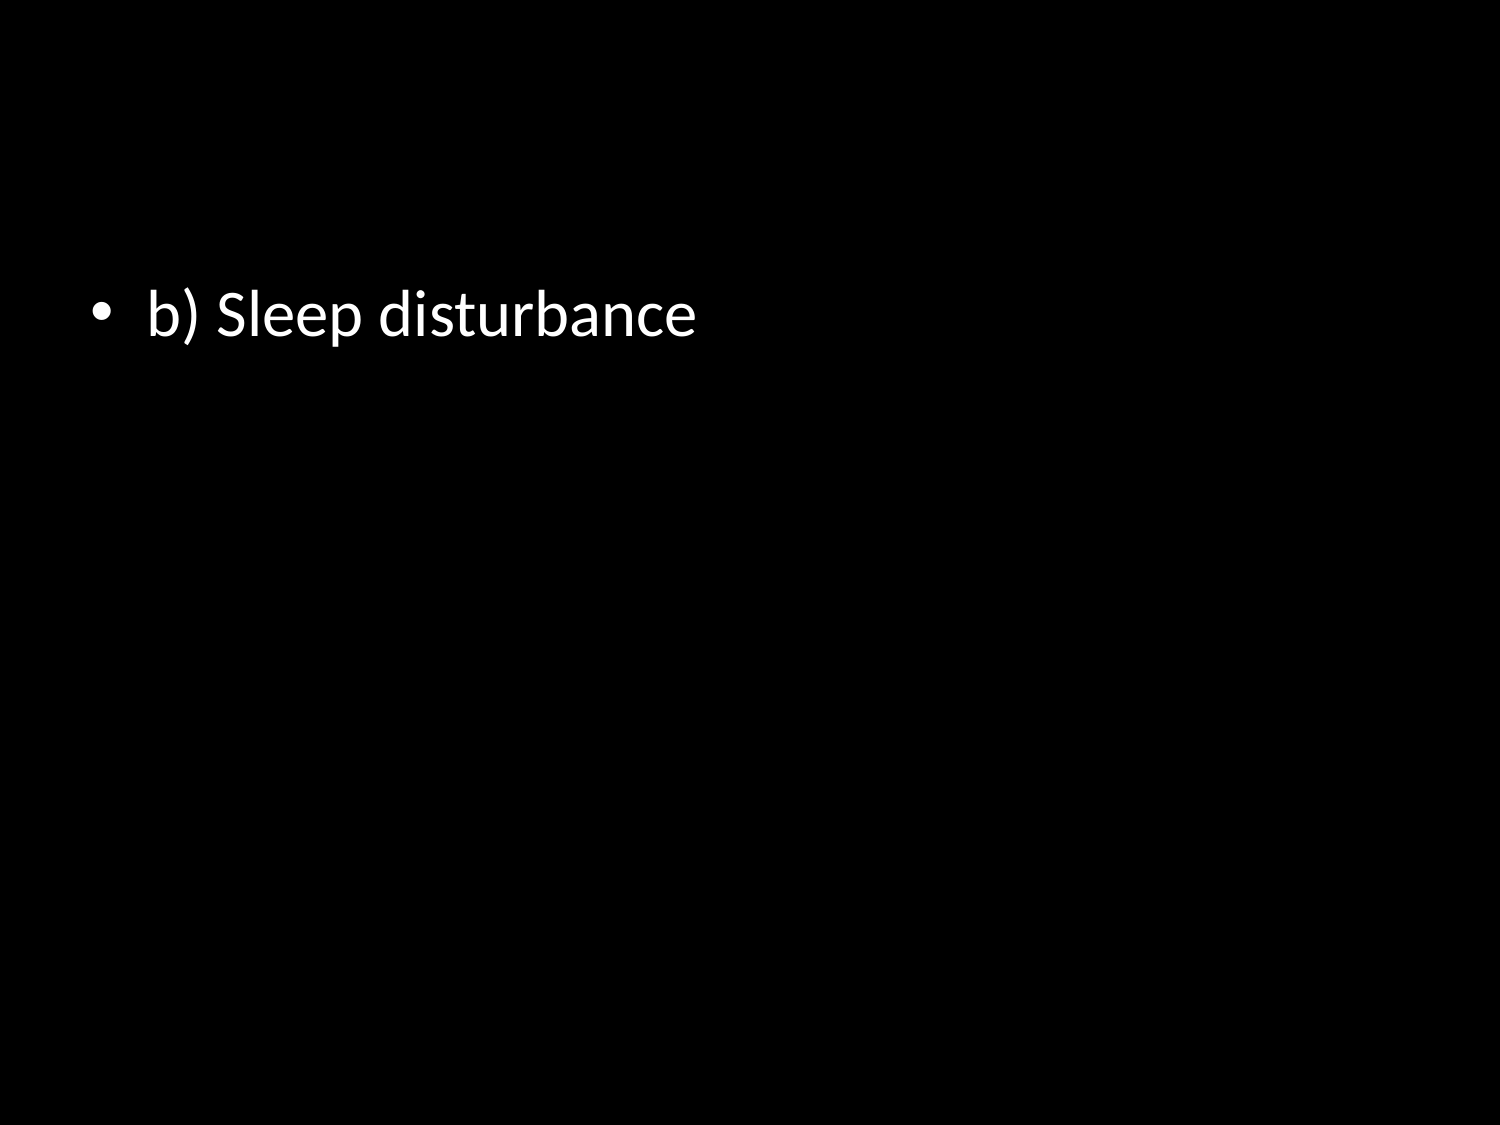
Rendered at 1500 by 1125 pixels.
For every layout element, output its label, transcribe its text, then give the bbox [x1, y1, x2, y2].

list b) Sleep disturbance [75, 262, 1425, 1005]
